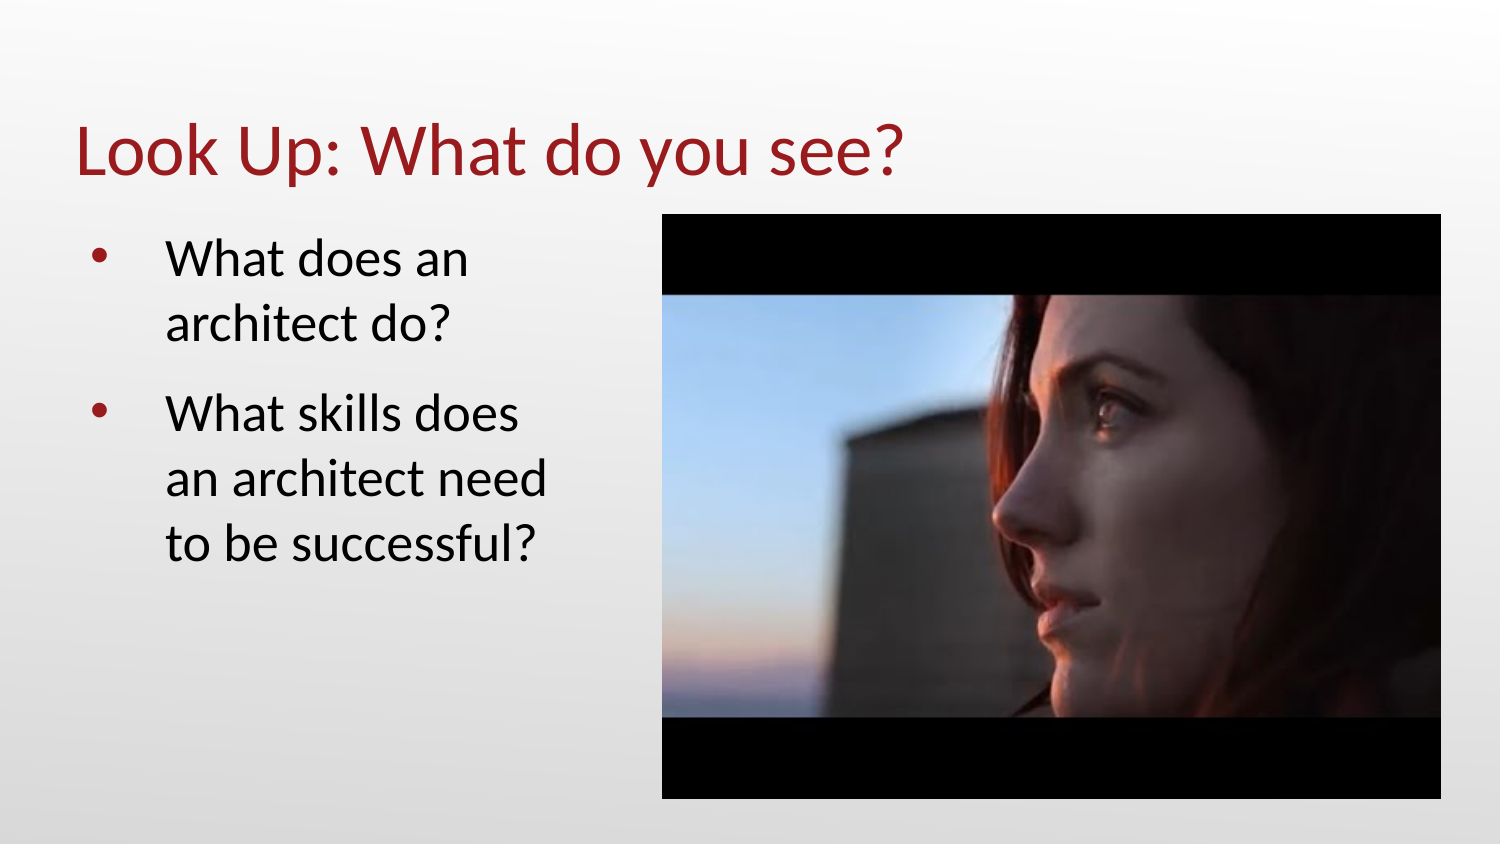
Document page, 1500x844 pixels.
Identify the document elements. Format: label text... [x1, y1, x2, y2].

title Look Up: What do you see? [75, 50, 1425, 191]
list What does an architect do? What skills does an architect need to be successful? [75, 214, 566, 779]
picture [661, 214, 1451, 799]
